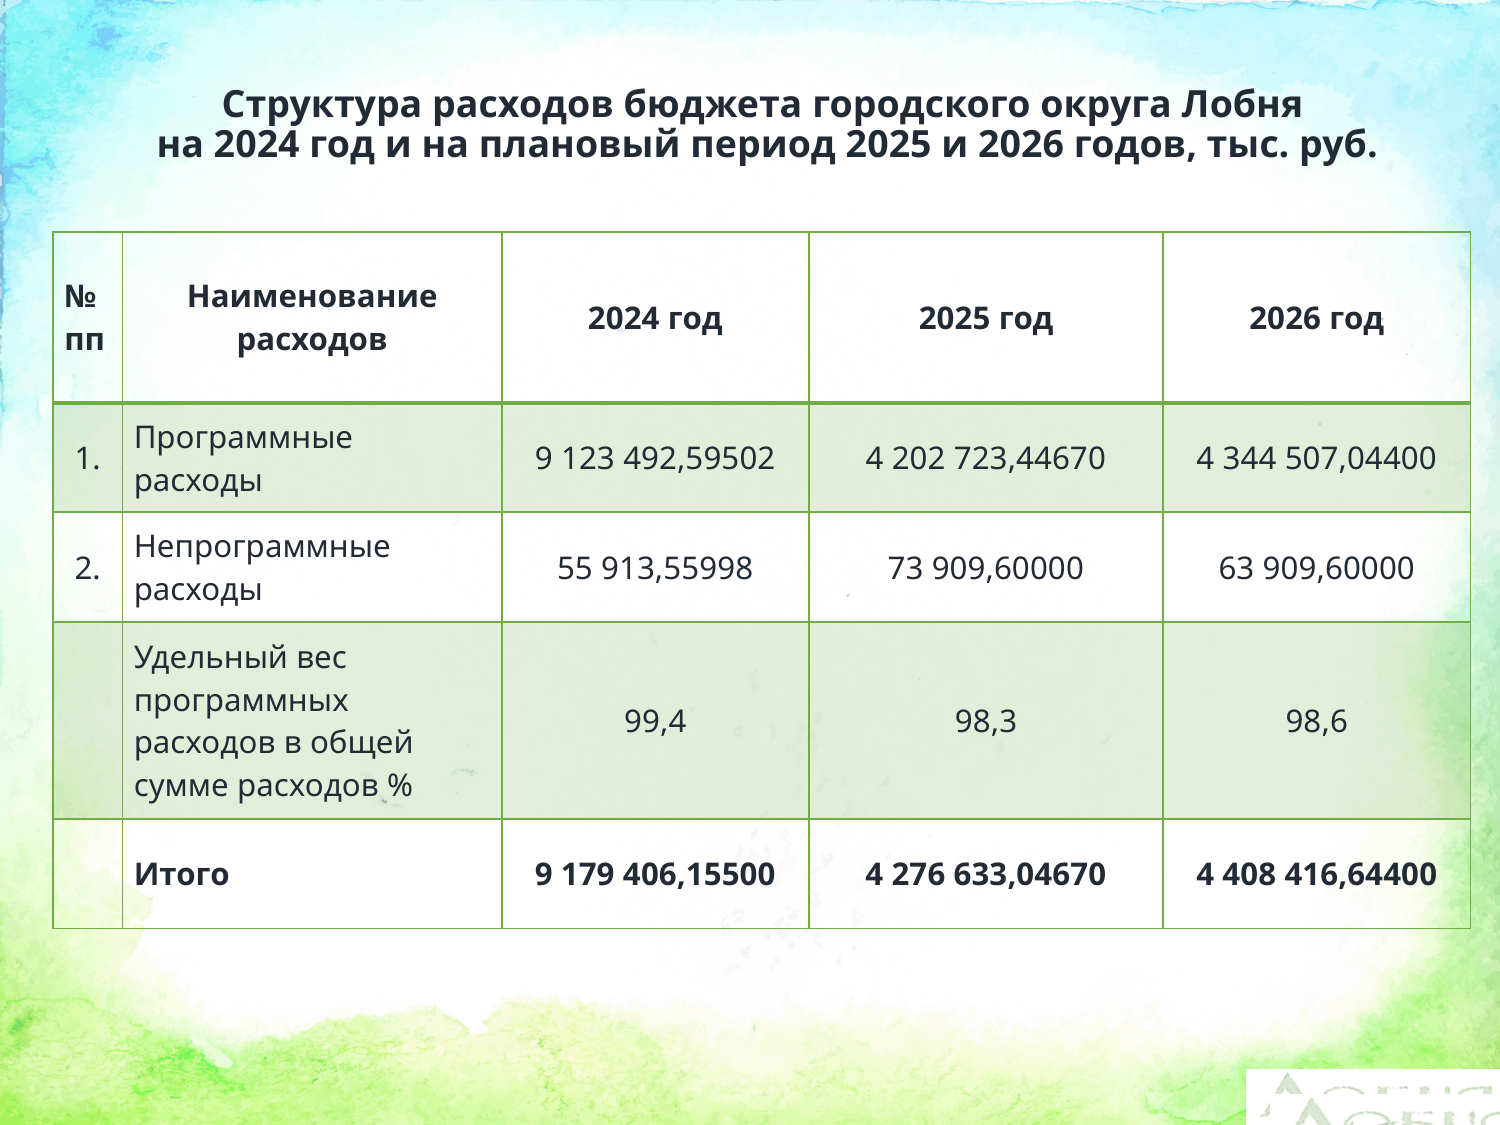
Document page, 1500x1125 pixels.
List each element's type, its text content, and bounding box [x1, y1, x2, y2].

table_cell 98,3 [810, 623, 1162, 818]
table_header 2025 год [810, 233, 1162, 401]
picture [0, 0, 1500, 1125]
table_cell 1. [54, 405, 122, 511]
title Структура расходов бюджета городского округа Лобня на 2024 год и на плановый период 2025 и 2026 годов, тыс. руб. [53, 30, 1483, 220]
table_cell 73 909,60000 [810, 513, 1162, 621]
table_header 2024 год [503, 233, 808, 401]
table_cell Удельный вес программных расходов в общей сумме расходов % [123, 623, 501, 818]
table_cell 4 276 633,04670 [810, 820, 1162, 928]
table_cell 2. [54, 513, 122, 621]
table_cell 4 344 507,04400 [1164, 405, 1470, 511]
table_cell [54, 820, 122, 928]
table_header 2026 год [1164, 233, 1470, 401]
table_cell 4 202 723,44670 [810, 405, 1162, 511]
table_cell 55 913,55998 [503, 513, 808, 621]
table_cell 4 408 416,64400 [1164, 820, 1470, 928]
table_cell [54, 623, 122, 818]
table_cell 63 909,60000 [1164, 513, 1470, 621]
table_cell 9 123 492,59502 [503, 405, 808, 511]
table_cell Итого [123, 820, 501, 928]
table_cell 98,6 [1164, 623, 1470, 818]
table_cell 99,4 [503, 623, 808, 818]
table_cell 9 179 406,15500 [503, 820, 808, 928]
table_header Наименование расходов [123, 233, 501, 401]
table_cell Программные расходы [123, 405, 501, 511]
table_cell Непрограммные расходы [123, 513, 501, 621]
table_header № пп [54, 233, 122, 401]
